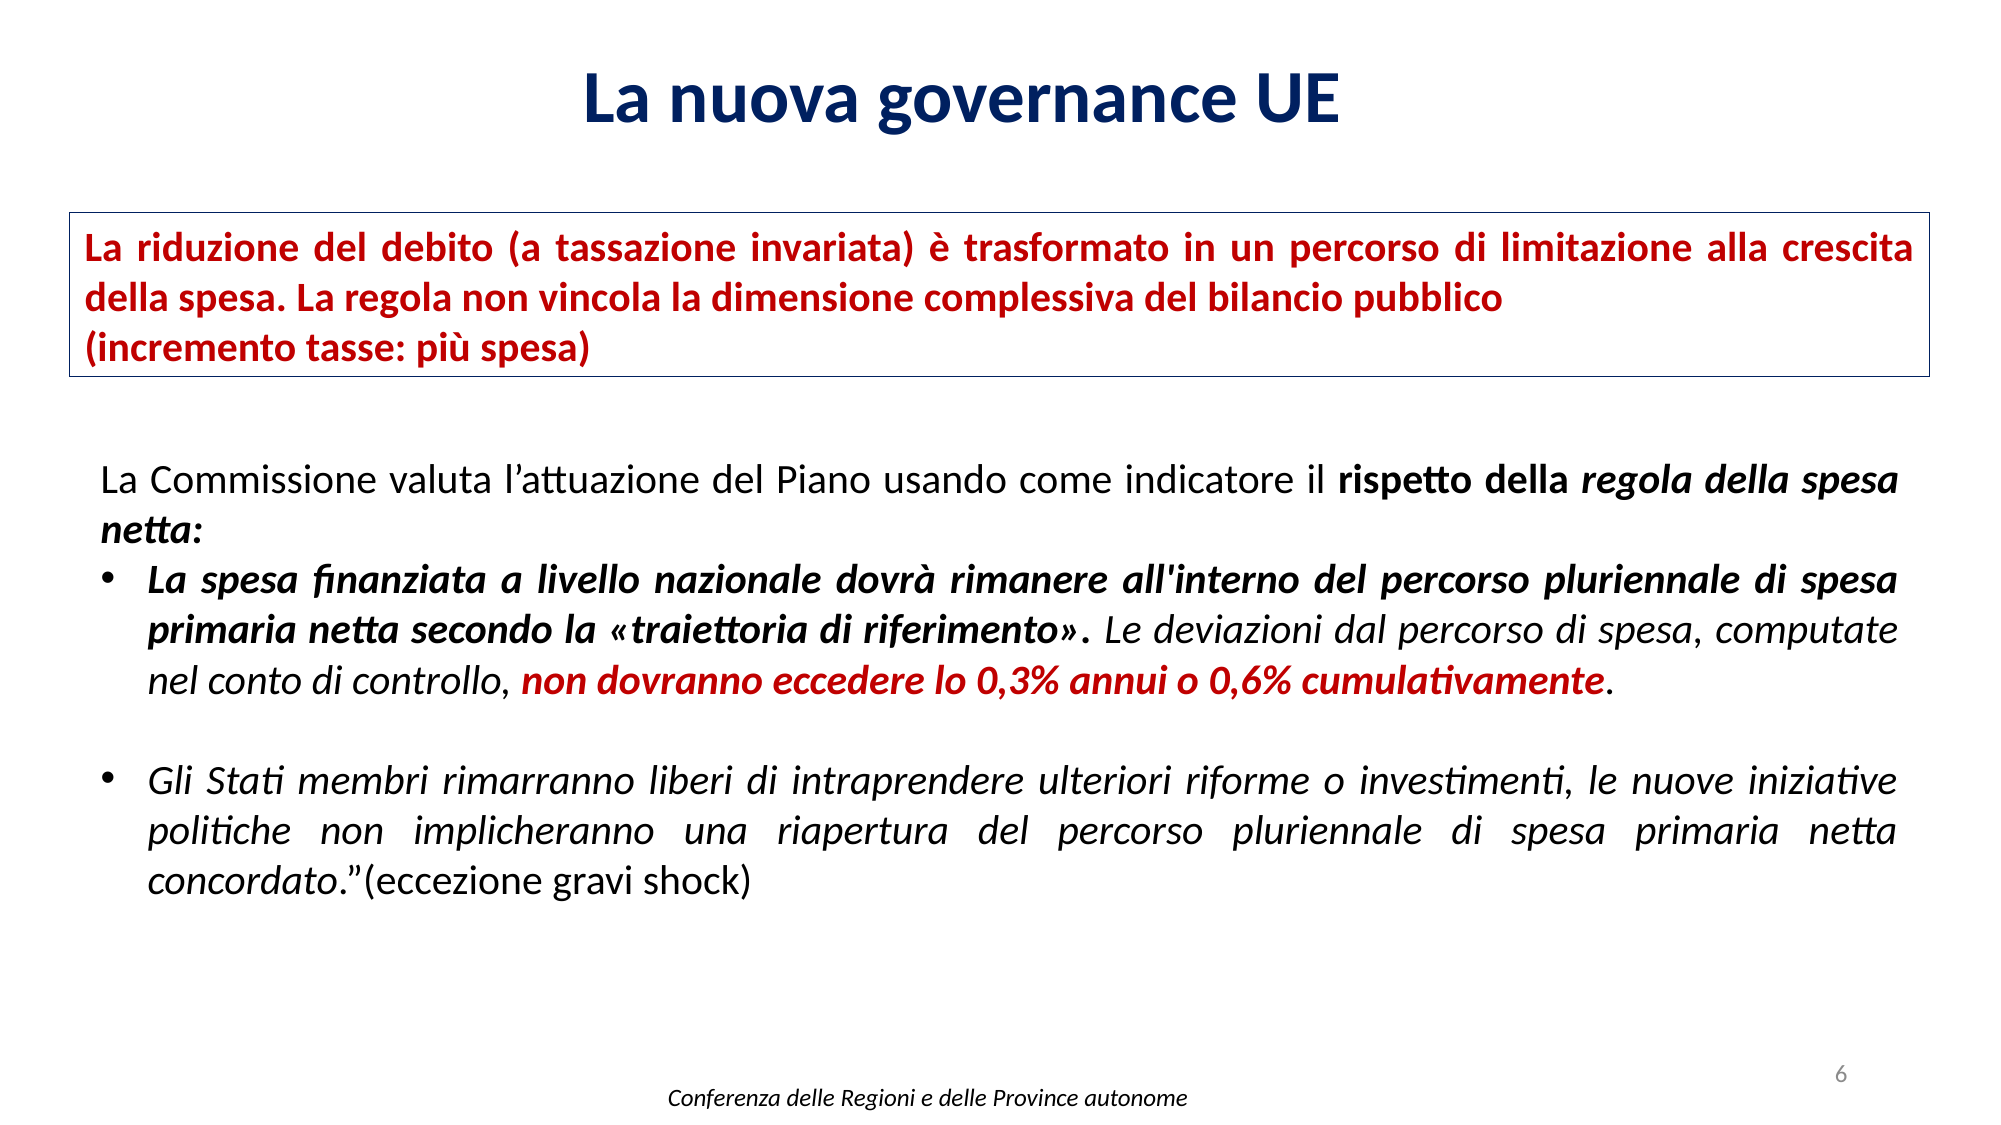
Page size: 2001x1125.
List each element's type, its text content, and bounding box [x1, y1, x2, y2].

text_box La nuova governance UE [29, 39, 1896, 235]
text_box Conferenza delle Regioni e delle Province autonome [653, 1073, 1205, 1119]
text_box La riduzione del debito (a tassazione invariata) è trasformato in un percorso di limitazione alla crescita della spesa. La regola non vincola la dimensione complessiva del bilancio pubblico (incremento tasse: più spesa) [69, 212, 1930, 377]
slide_number 6 [1412, 1042, 1863, 1103]
text_box La Commissione valuta l’attuazione del Piano usando come indicatore il rispetto della regola della spesa netta: La spesa finanziata a livello nazionale dovrà rimanere all'interno del percorso pluriennale di spesa primaria netta secondo la «traiettoria di riferimento». Le deviazioni dal percorso di spesa, computate nel conto di controllo, non dovranno eccedere lo 0,3% annui o 0,6% cumulativamente. Gli Stati membri rimarranno liberi di intraprendere ulteriori riforme o investimenti, le nuove iniziative politiche non implicheranno una riapertura del percorso pluriennale di spesa primaria netta concordato.”(eccezione gravi shock) [85, 444, 1914, 1010]
